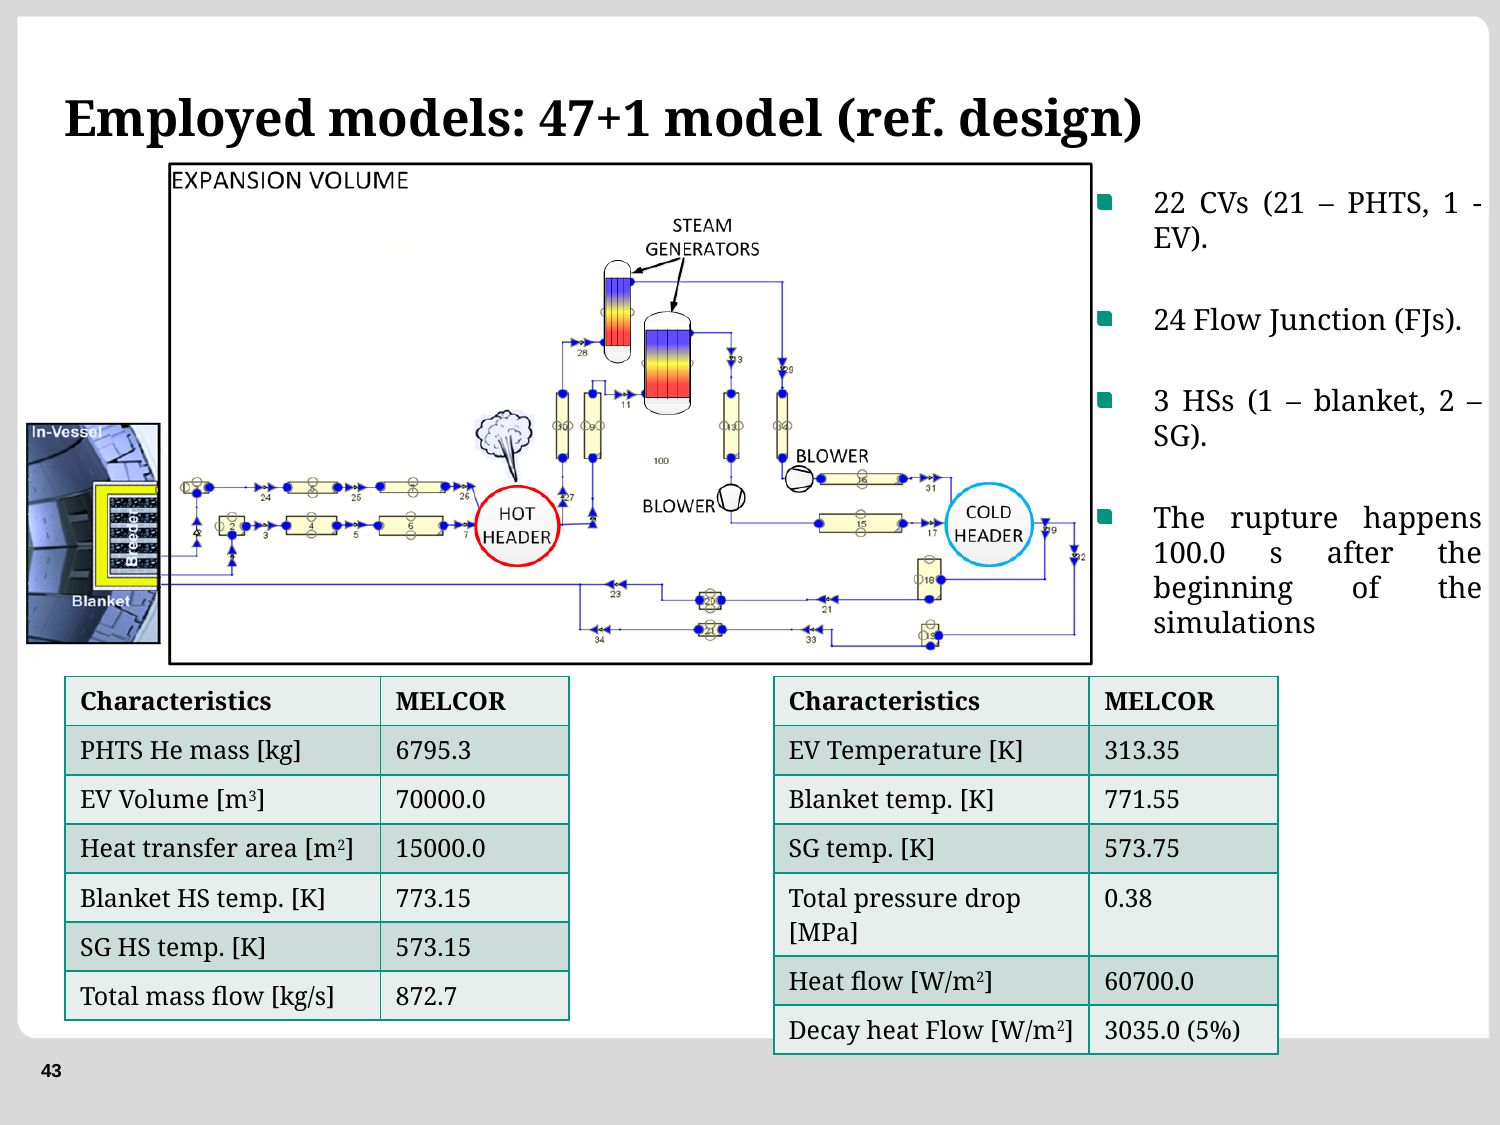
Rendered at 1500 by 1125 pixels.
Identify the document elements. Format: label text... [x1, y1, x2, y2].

table_cell 771.55 [1090, 776, 1277, 823]
text_box 22 CVs (21 – PHTS, 1 - EV). 24 Flow Junction (FJs). 3 HSs (1 – blanket, 2 – SG). The rupture happens 100.0 s after the beginning of the simulations [1102, 184, 1483, 504]
table_cell Total pressure drop [MPa] [775, 874, 1088, 955]
table_cell EV Temperature [K] [775, 726, 1088, 774]
table_cell 15000.0 [381, 825, 568, 872]
title Employed models: 47+1 model (ref. design) [64, 54, 1198, 147]
table_cell SG HS temp. [K] [66, 923, 380, 970]
table_header Characteristics [66, 678, 380, 725]
table_cell 60700.0 [1090, 957, 1277, 1004]
table_cell Blanket temp. [K] [775, 776, 1088, 823]
table_cell Heat transfer area [m2] [66, 825, 380, 872]
picture [0, 0, 1500, 1125]
table_cell 872.7 [381, 972, 568, 1019]
table_cell 70000.0 [381, 776, 568, 823]
table_cell 573.75 [1090, 825, 1277, 872]
table_cell 3035.0 (5%) [1090, 1006, 1277, 1053]
table_cell 313.35 [1090, 726, 1277, 774]
table_cell 573.15 [381, 923, 568, 970]
table_header MELCOR [1090, 677, 1277, 725]
table_cell Decay heat Flow [W/m2] [775, 1006, 1088, 1053]
table_cell SG temp. [K] [775, 825, 1088, 872]
table_cell Heat flow [W/m2] [775, 957, 1088, 1004]
table_header Characteristics [775, 678, 1088, 725]
table_cell EV Volume [m3] [66, 776, 380, 823]
table_cell 773.15 [381, 874, 568, 921]
table_cell 6795.3 [381, 726, 568, 774]
table_cell PHTS He mass [kg] [66, 726, 380, 774]
table_header MELCOR [381, 678, 568, 725]
table_cell Blanket HS temp. [K] [66, 874, 380, 921]
table_cell Total mass flow [kg/s] [66, 972, 380, 1019]
table_cell 0.38 [1090, 874, 1277, 955]
